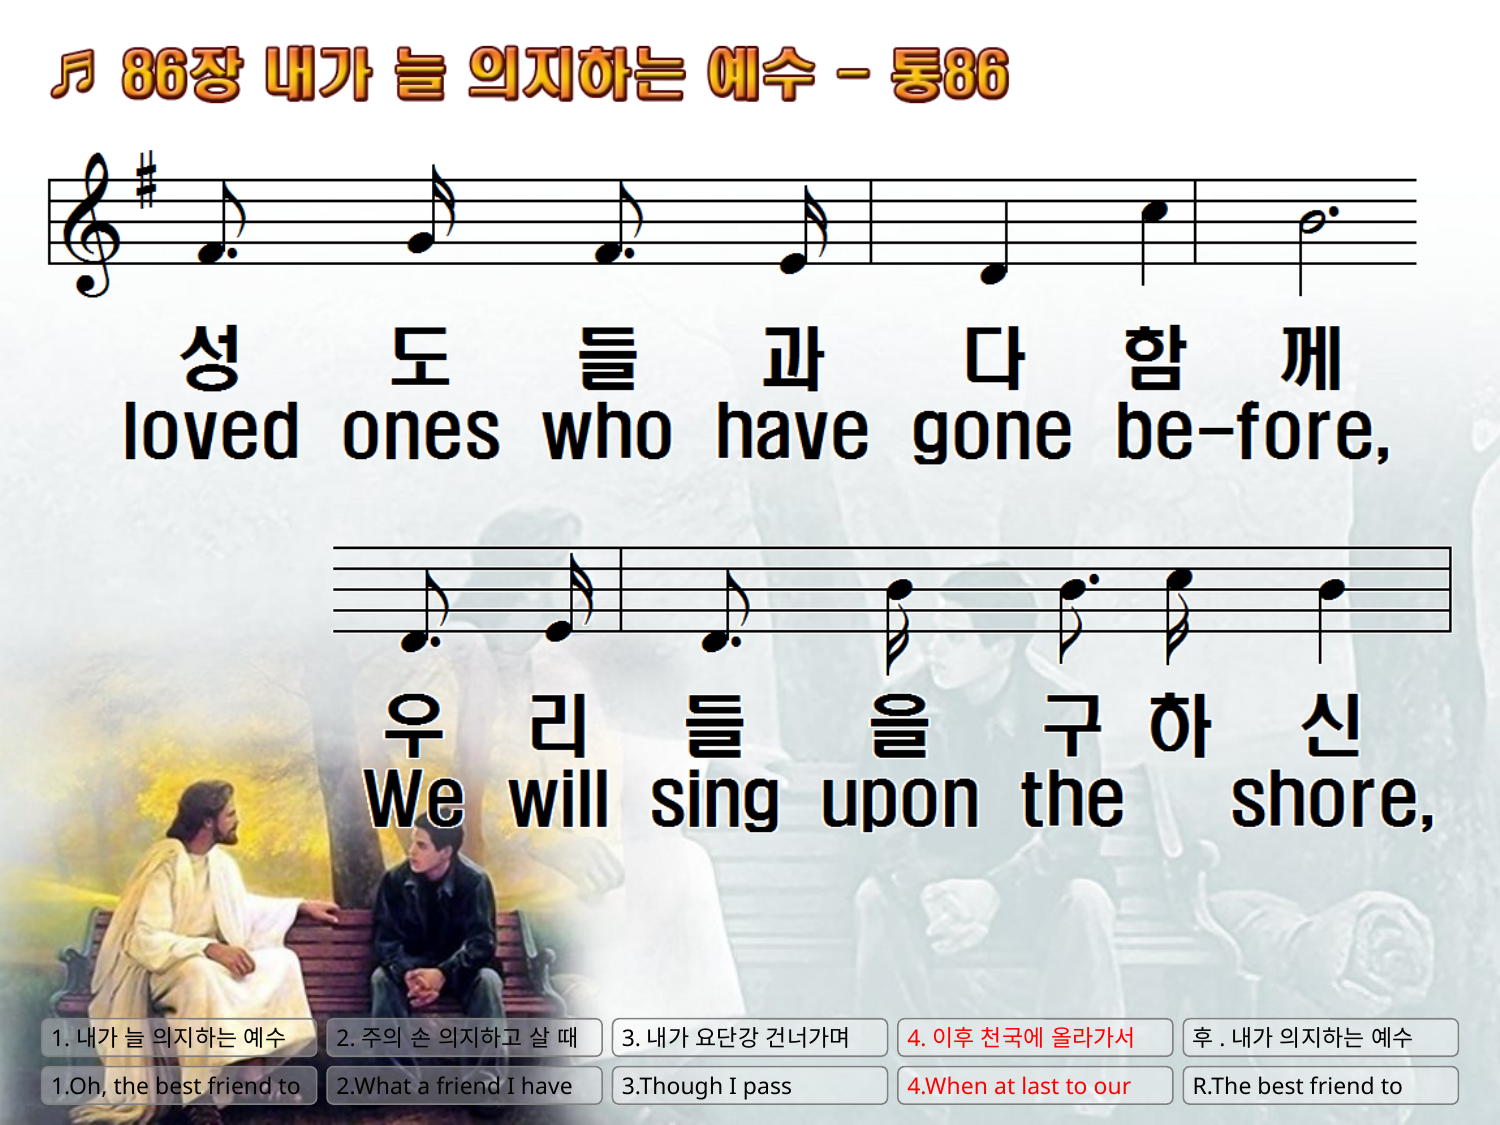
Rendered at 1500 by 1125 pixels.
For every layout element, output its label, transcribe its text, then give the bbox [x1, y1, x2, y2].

text_box 1.Oh, the best friend to [41, 1066, 317, 1105]
text_box 3.내가 요단강 건너가며 [612, 1018, 888, 1057]
text_box 4.When at last to our [897, 1066, 1173, 1105]
text_box 2.What a friend I have [327, 1066, 603, 1105]
text_box 후.내가 의지하는 예수 [1183, 1018, 1459, 1057]
text_box R.The best friend to [1183, 1066, 1459, 1105]
text_box 1.내가 늘 의지하는 예수 [41, 1018, 317, 1057]
text_box 2.주의 손 의지하고 살 때 [327, 1018, 603, 1057]
text_box 3.Though I pass [612, 1066, 888, 1105]
picture [0, 0, 1500, 1125]
text_box 4.이후 천국에 올라가서 [897, 1018, 1173, 1057]
